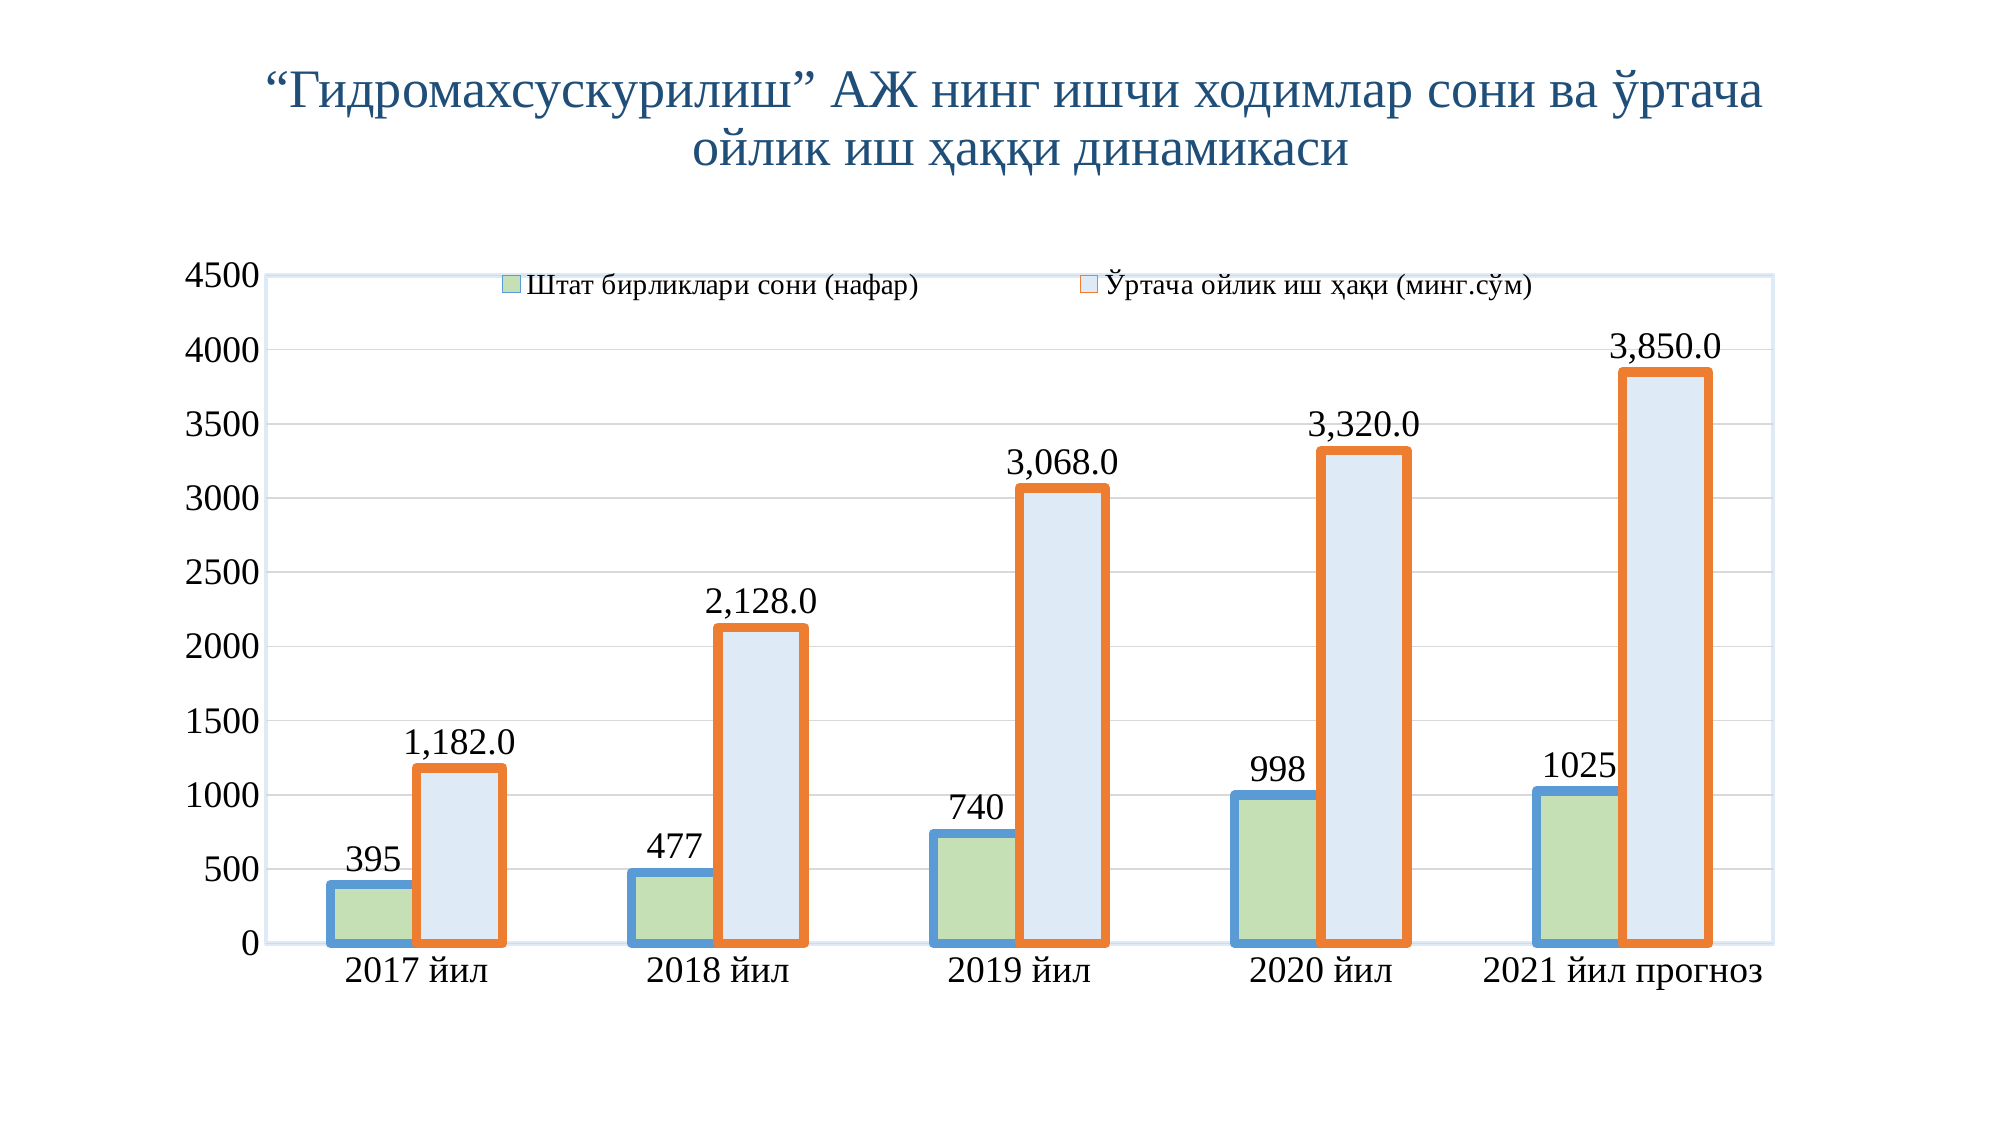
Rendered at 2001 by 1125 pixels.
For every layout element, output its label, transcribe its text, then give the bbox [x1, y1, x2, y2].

text_box “Гидромахсускурилиш” АЖ нинг ишчи ходимлар сони ва ўртача ойлик иш ҳаққи динамикаси [43, 19, 2000, 219]
chart [172, 196, 1816, 1047]
